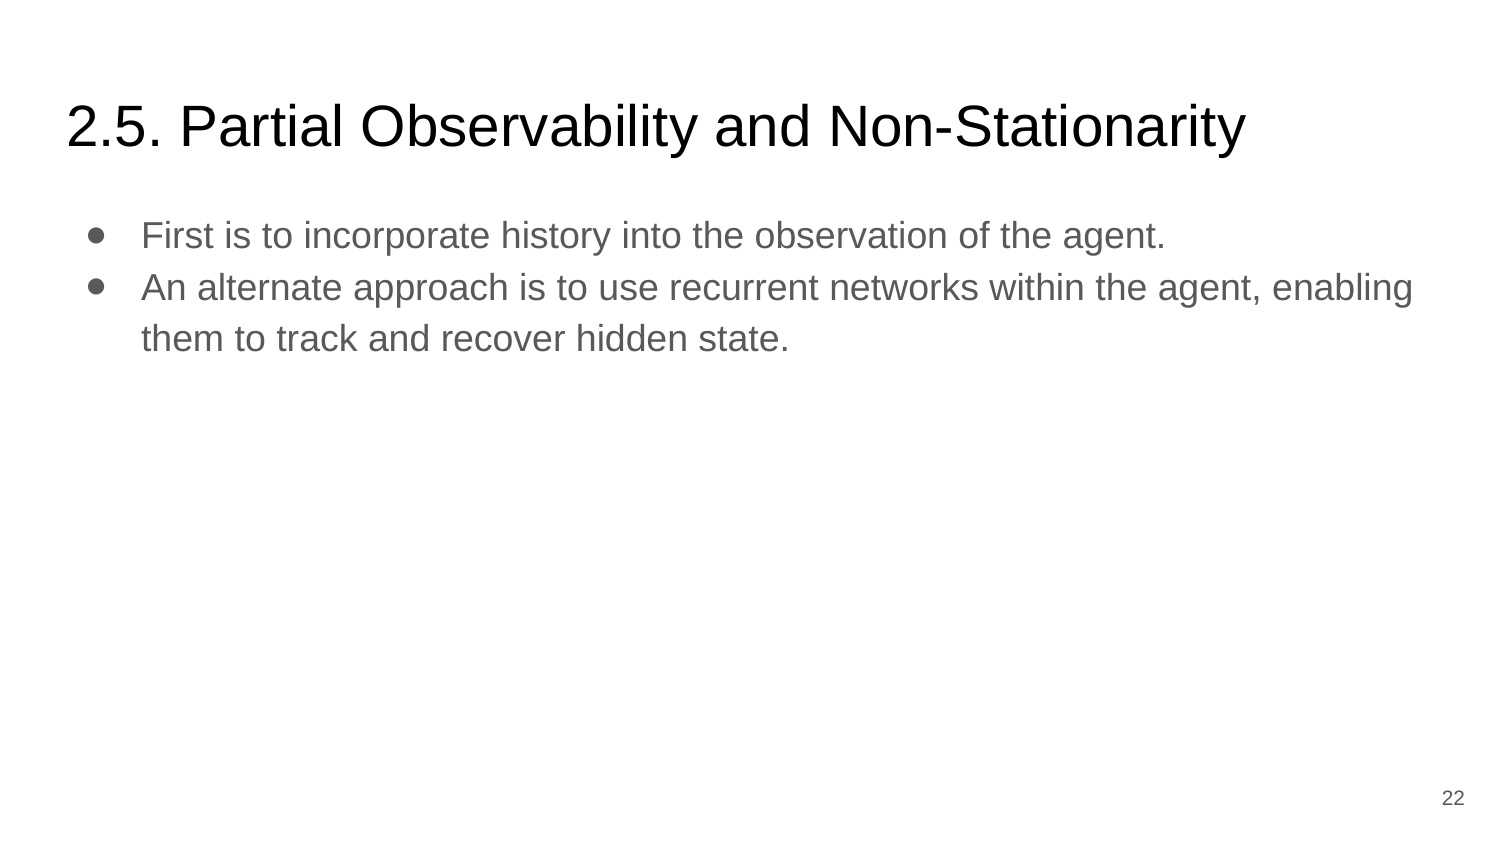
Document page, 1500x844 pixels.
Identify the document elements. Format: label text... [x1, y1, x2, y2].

title 2.5. Partial Observability and Non-Stationarity [51, 72, 1449, 167]
slide_number ‹#› [1389, 764, 1480, 830]
list First is to incorporate history into the observation of the agent. An alternate approach is to use recurrent networks within the agent, enabling them to track and recover hidden state. [51, 189, 1449, 750]
